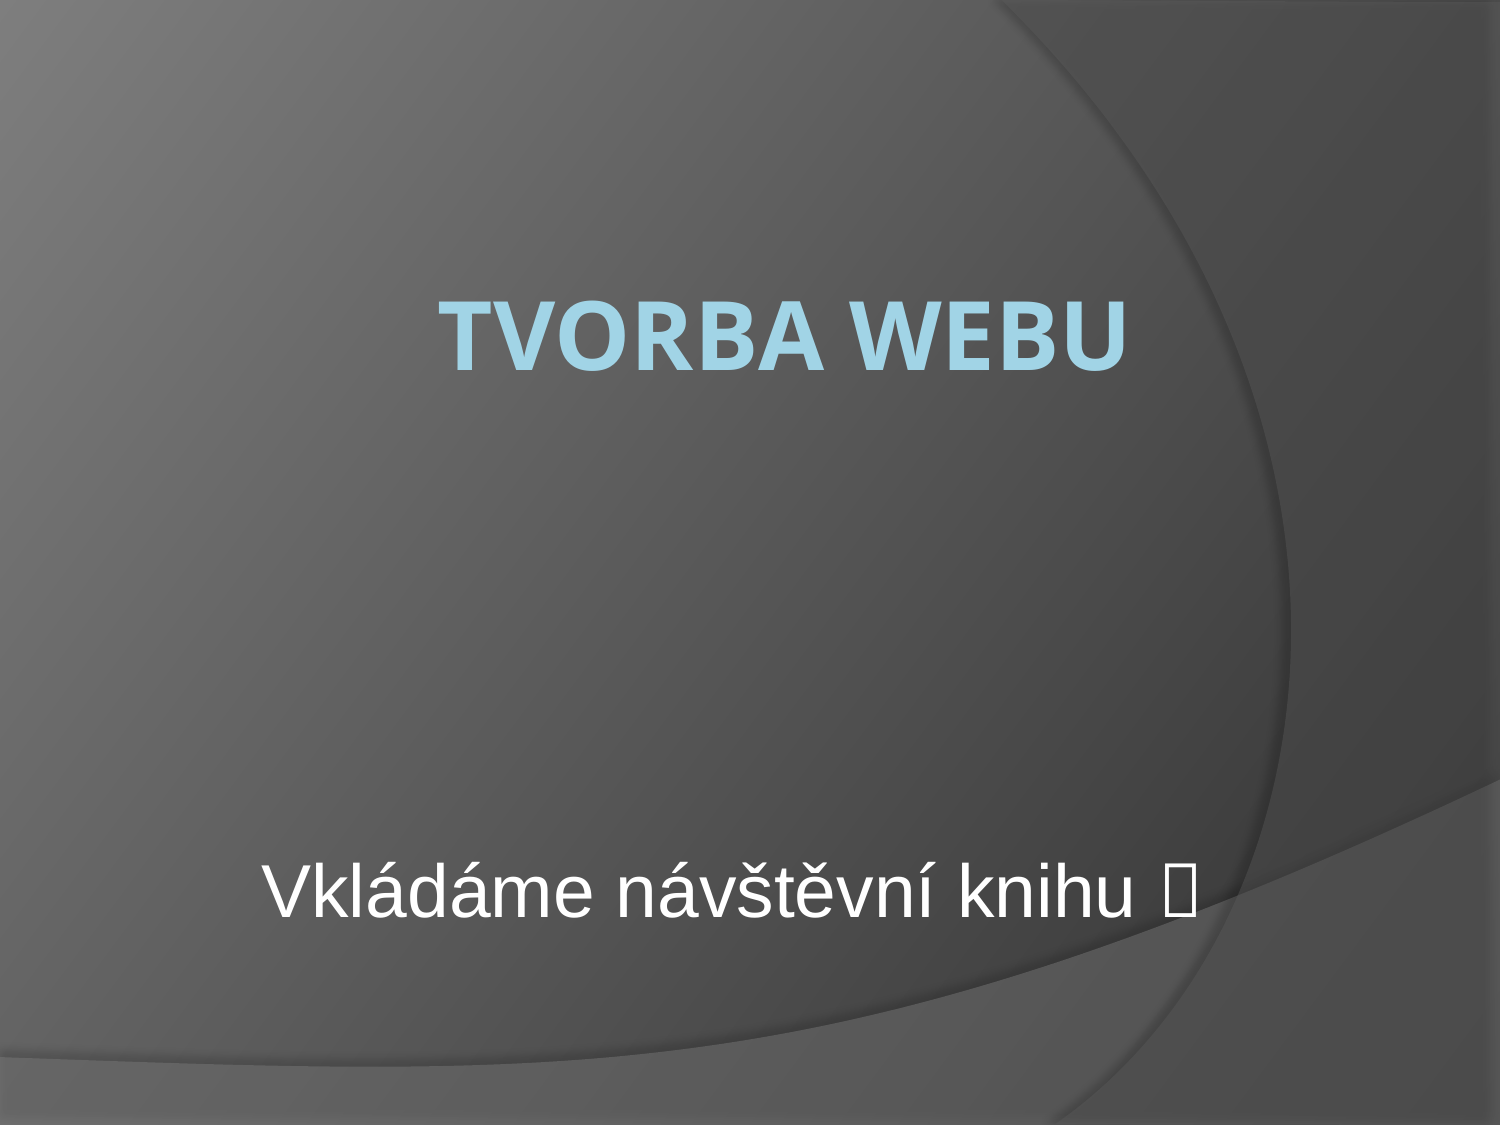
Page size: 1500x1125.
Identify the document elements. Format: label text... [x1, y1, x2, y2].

subtitle Vkládáme návštěvní knihu  [147, 645, 1211, 933]
title Tvorba webu [76, 267, 1140, 645]
